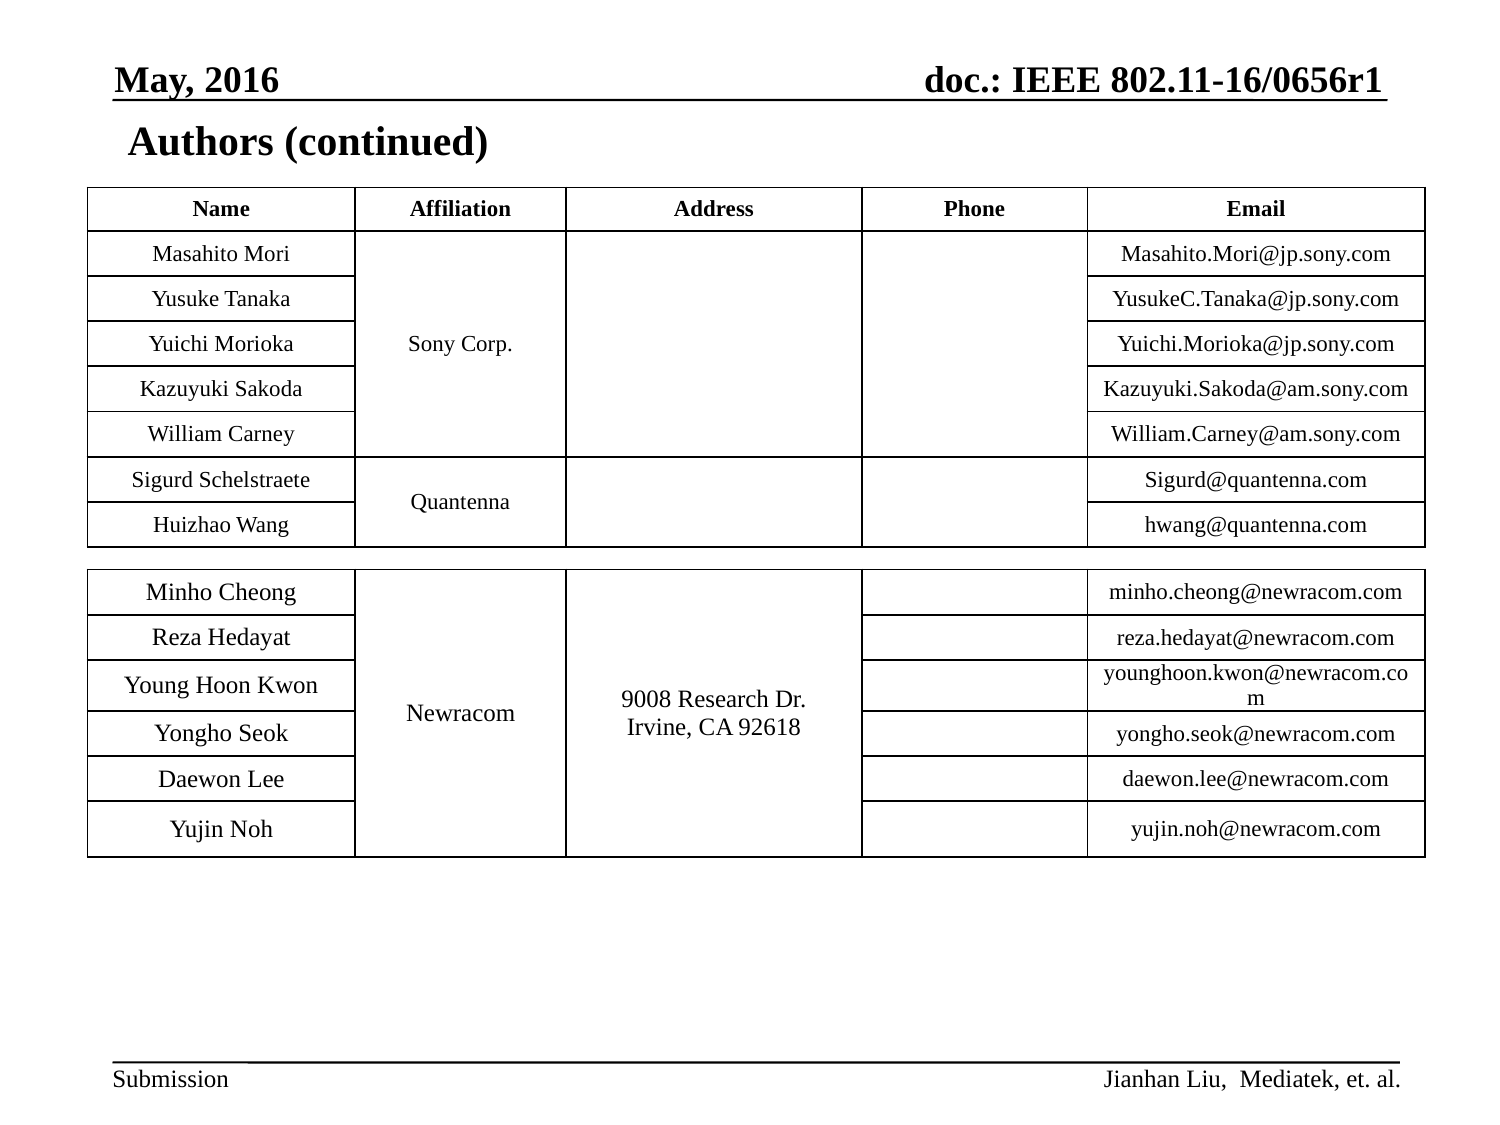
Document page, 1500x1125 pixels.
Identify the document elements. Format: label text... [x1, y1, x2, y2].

table_cell [863, 616, 1087, 659]
table_header Sigurd@quantenna.com [1088, 458, 1424, 501]
table_cell Huizhao Wang [88, 503, 354, 546]
table_header Quantenna [356, 458, 565, 546]
table_header Affiliation [356, 188, 565, 230]
table_header Newracom [356, 570, 565, 856]
text_box Authors (continued) [112, 120, 1388, 158]
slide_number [114, 54, 281, 101]
table_header [567, 458, 861, 546]
table_cell Yujin Noh [88, 802, 354, 856]
table_cell Yuichi.Morioka@jp.sony.com [1088, 322, 1424, 365]
table_header Sigurd Schelstraete [88, 458, 354, 501]
table_cell Yuichi Morioka [88, 322, 354, 365]
table_header [863, 570, 1087, 614]
table_header 9008 Research Dr. Irvine, CA 92618 [567, 570, 861, 856]
table_cell Yongho Seok [88, 712, 354, 755]
table_header Email [1088, 188, 1424, 230]
table_cell Sony Corp. [356, 232, 565, 456]
table_cell Kazuyuki.Sakoda@am.sony.com [1088, 367, 1424, 411]
table_cell Reza Hedayat [88, 616, 354, 659]
table_cell Masahito Mori [88, 232, 354, 275]
table_cell [863, 232, 1087, 456]
table_header Address [567, 188, 861, 230]
table_header [863, 458, 1087, 546]
table_cell younghoon.kwon@newracom.com [1088, 661, 1424, 710]
table_cell [863, 757, 1087, 800]
table_cell [863, 712, 1087, 755]
table_cell Kazuyuki Sakoda [88, 367, 354, 411]
table_cell William Carney [88, 412, 354, 456]
footer Jianhan Liu, Mediatek, et. al. [1092, 1061, 1402, 1093]
table_header minho.cheong@newracom.com [1088, 570, 1424, 614]
table_cell Masahito.Mori@jp.sony.com [1088, 232, 1424, 275]
table_cell YusukeC.Tanaka@jp.sony.com [1088, 277, 1424, 320]
table_cell reza.hedayat@newracom.com [1088, 616, 1424, 659]
table_cell yujin.noh@newracom.com [1088, 802, 1424, 856]
table_header Phone [863, 188, 1087, 230]
table_cell hwang@quantenna.com [1088, 503, 1424, 546]
table_cell Yusuke Tanaka [88, 277, 354, 320]
table_cell [863, 802, 1087, 856]
table_header Minho Cheong [88, 570, 354, 614]
table_cell yongho.seok@newracom.com [1088, 712, 1424, 755]
table_header Name [88, 188, 354, 230]
table_cell Young Hoon Kwon [88, 661, 354, 710]
table_cell [863, 661, 1087, 710]
table_cell [567, 232, 861, 456]
table_cell daewon.lee@newracom.com [1088, 757, 1424, 800]
table_cell William.Carney@am.sony.com [1088, 412, 1424, 456]
table_cell Daewon Lee [88, 757, 354, 800]
